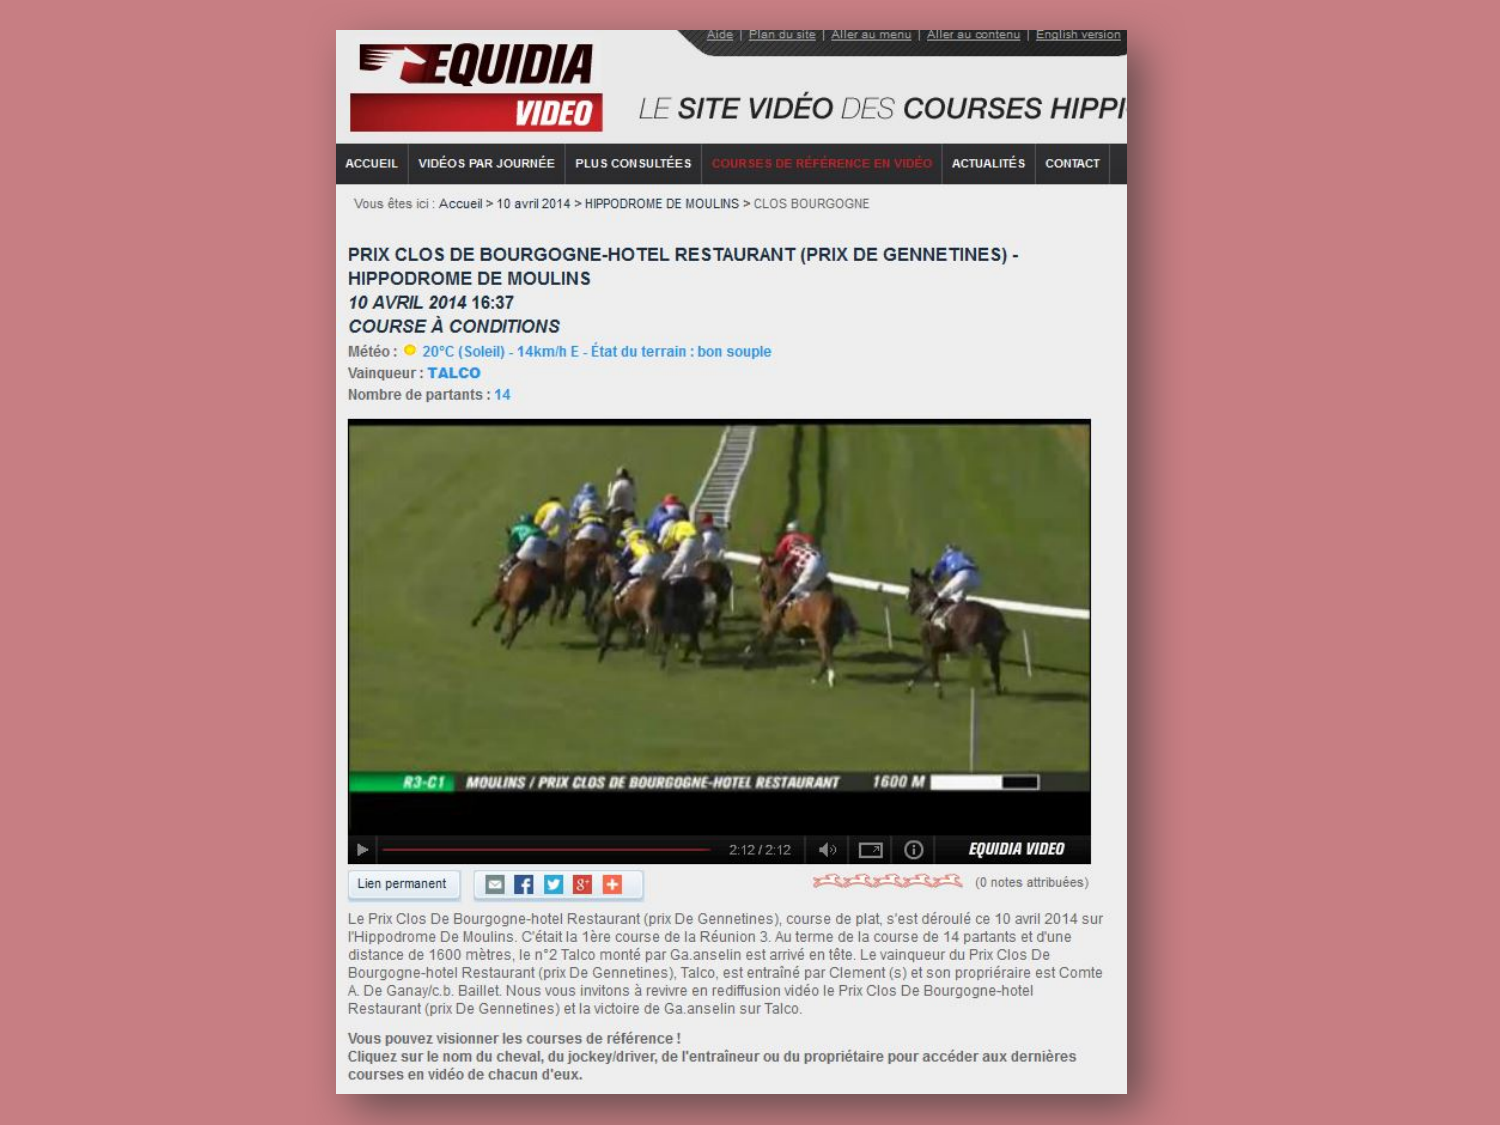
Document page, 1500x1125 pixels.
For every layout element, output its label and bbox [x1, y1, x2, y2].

picture [336, 30, 1128, 1095]
